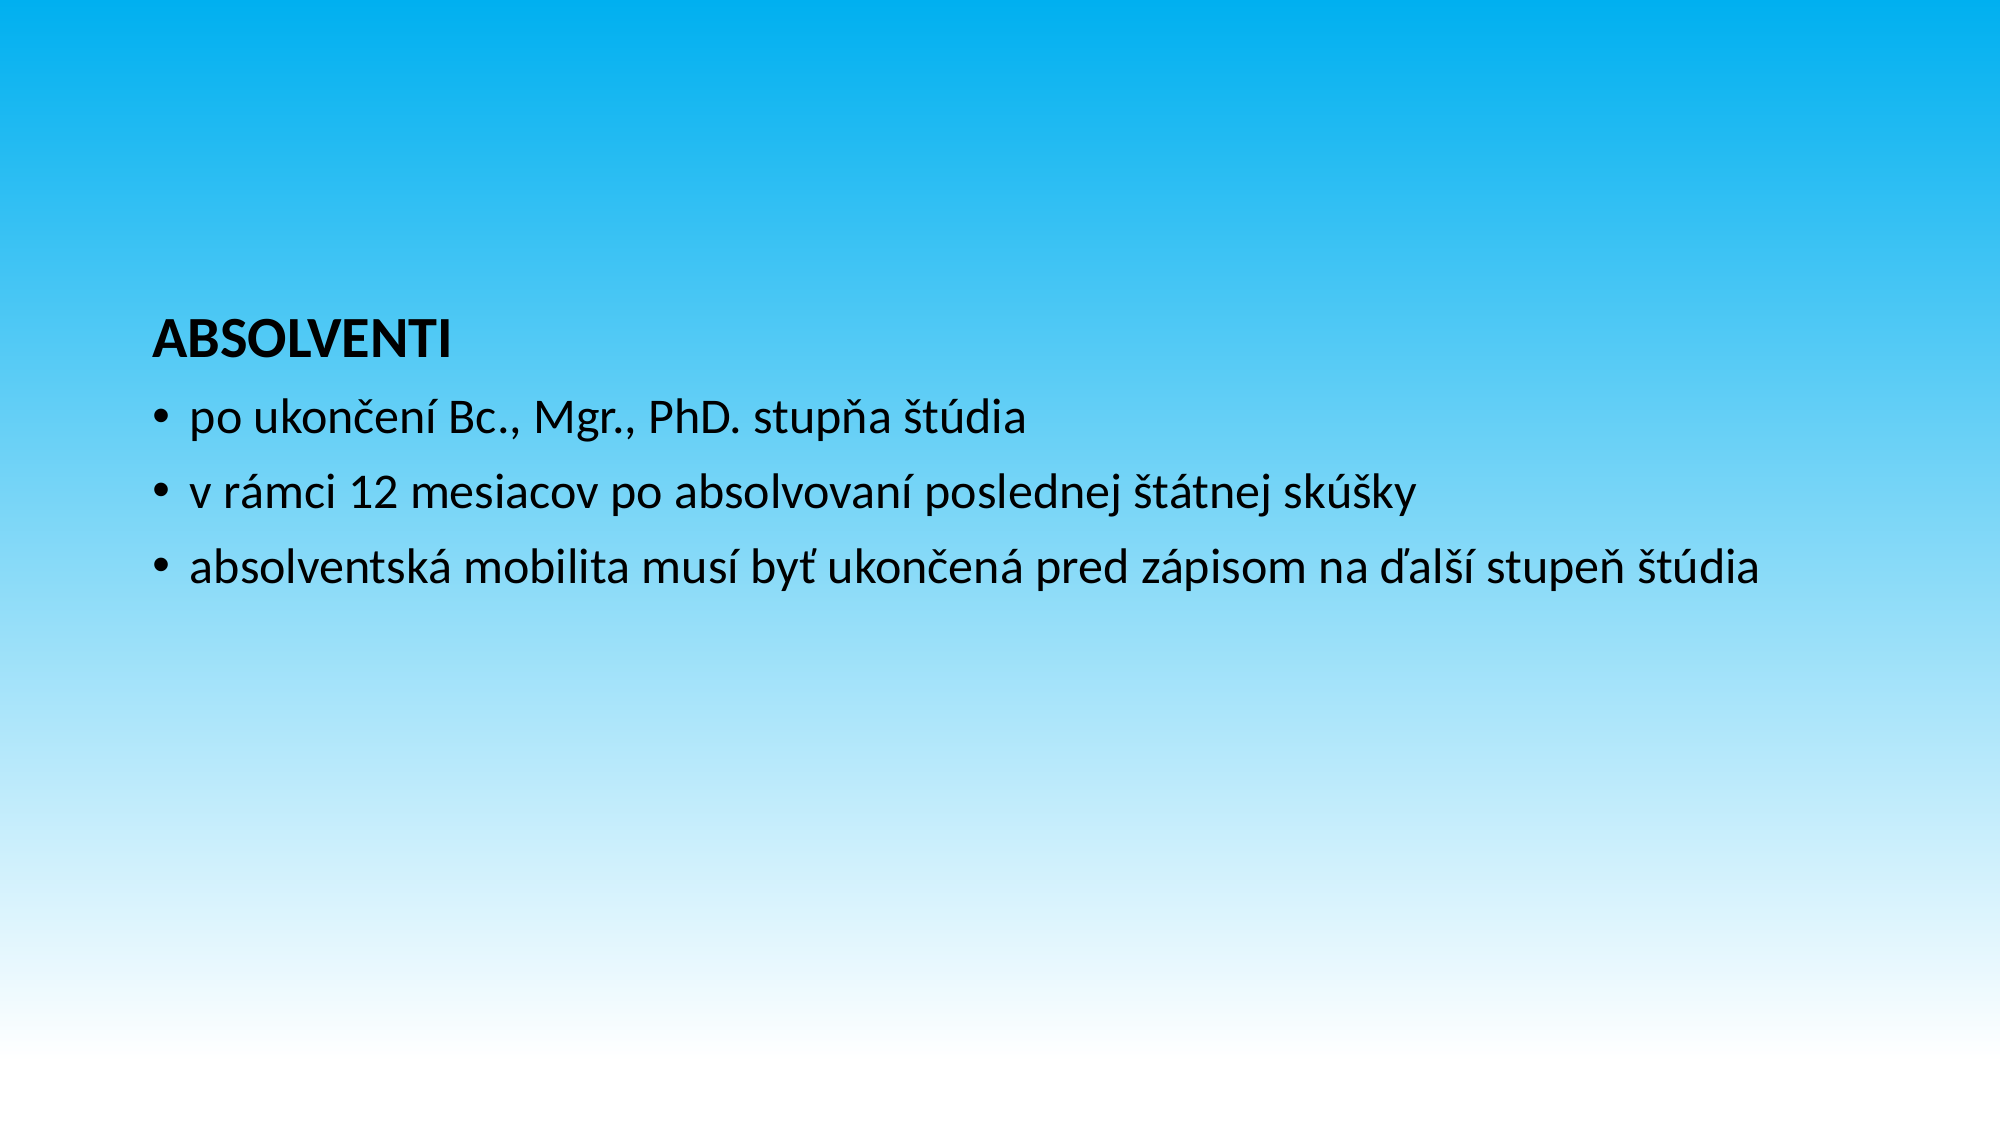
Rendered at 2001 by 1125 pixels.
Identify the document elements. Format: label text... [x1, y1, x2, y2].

list ABSOLVENTI po ukončení Bc., Mgr., PhD. stupňa štúdia v rámci 12 mesiacov po absolvovaní poslednej štátnej skúšky absolventská mobilita musí byť ukončená pred zápisom na ďalší stupeň štúdia [137, 299, 1863, 1014]
